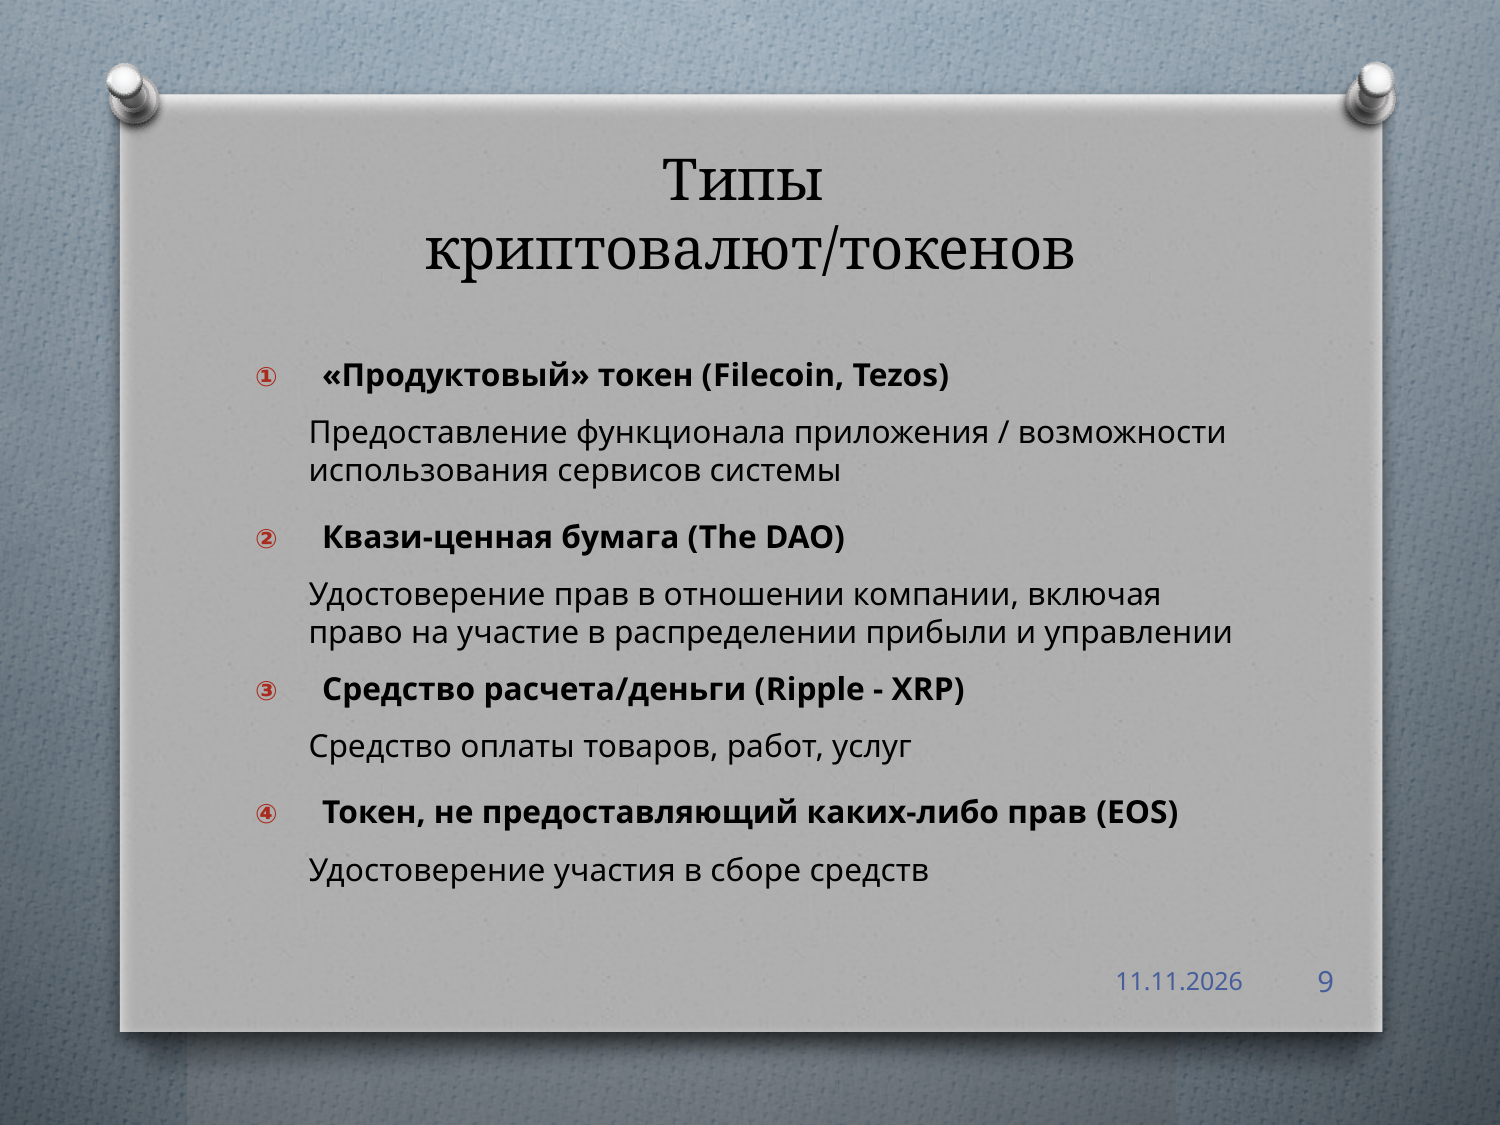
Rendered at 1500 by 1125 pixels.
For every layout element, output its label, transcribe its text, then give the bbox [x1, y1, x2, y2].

slide_number 9 [1258, 952, 1350, 1013]
list «Продуктовый» токен (Filecoin, Tezos) Предоставление функционала приложения / возможности использования сервисов системы Квази-ценная бумага (The DAO) Удостоверение прав в отношении компании, включая право на участие в распределении прибыли и управлении Средство расчета/деньги (Ripple - XRP) Средство оплаты товаров, работ, услуг Токен, не предоставляющий каких-либо прав (EOS) Удостоверение участия в сборе средств [240, 347, 1257, 939]
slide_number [1058, 952, 1258, 1013]
title Типы криптовалют/токенов [179, 134, 1323, 289]
picture [1317, 35, 1439, 156]
picture [75, 29, 198, 153]
